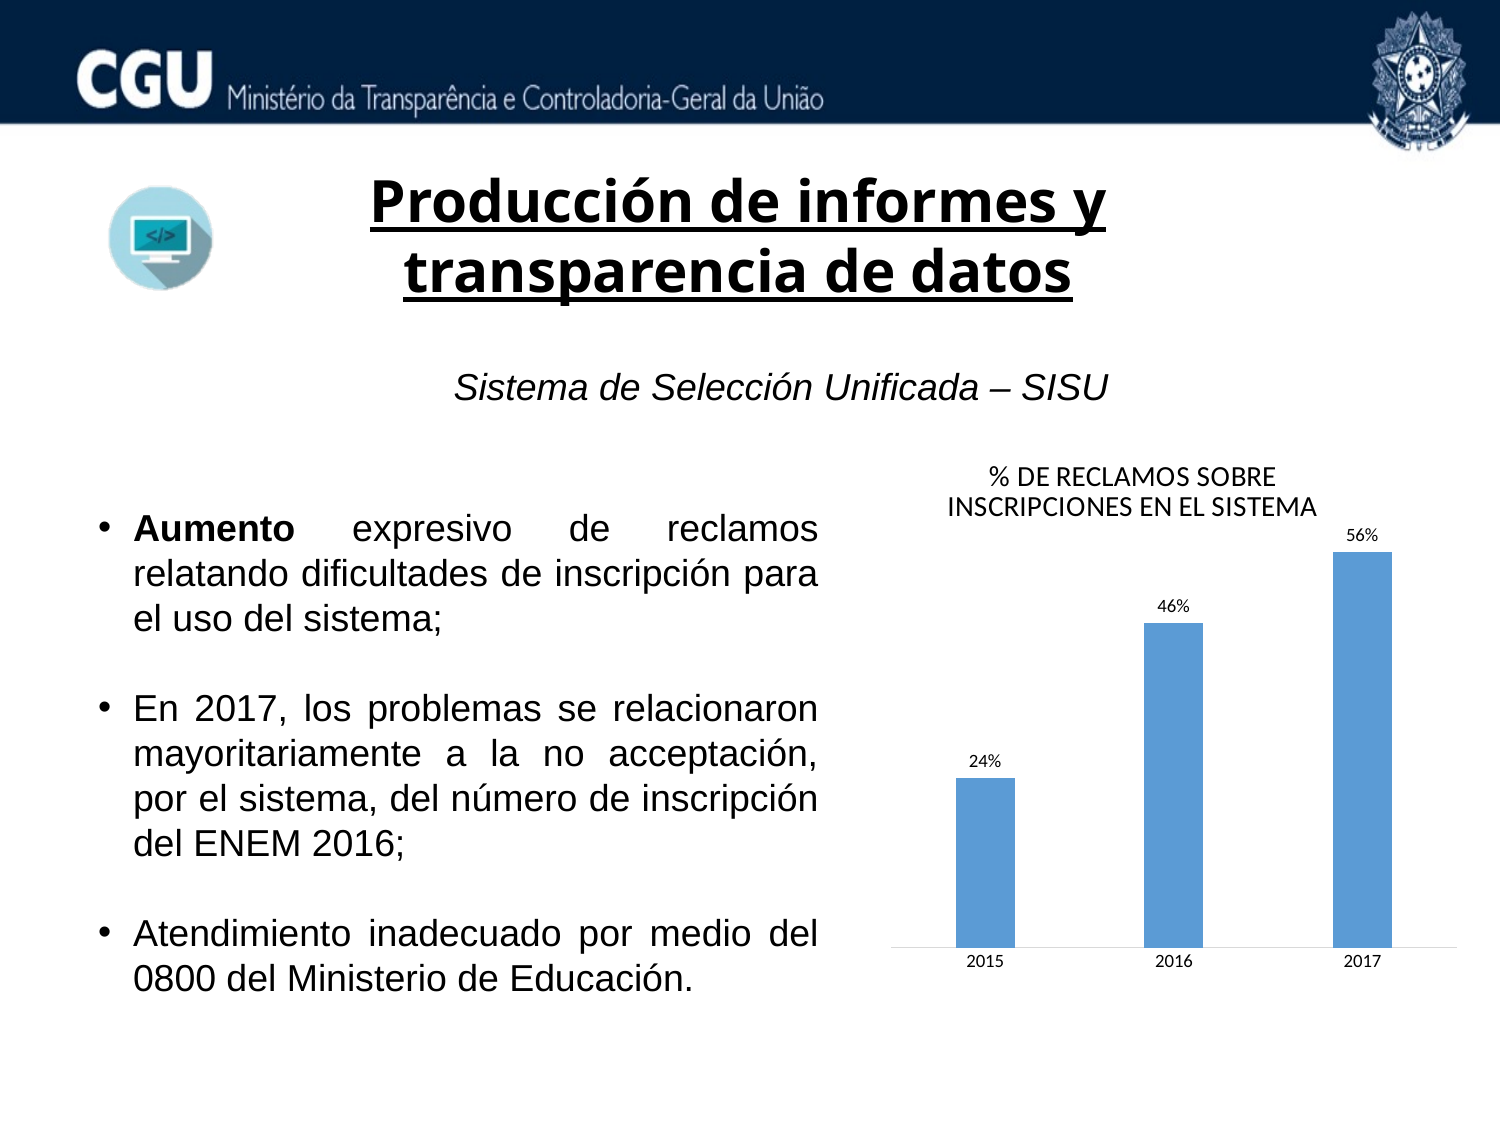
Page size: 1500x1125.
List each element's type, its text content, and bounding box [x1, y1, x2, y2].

picture [0, 0, 1500, 1125]
text_box Sistema de Selección Unificada – SISU [202, 355, 1361, 416]
chart [879, 416, 1469, 984]
text_box Producción de informes y transparencia de datos [238, 157, 1238, 312]
text_box Aumento expresivo de reclamos relatando dificultades de inscripción para el uso del sistema; En 2017, los problemas se relacionaron mayoritariamente a la no acceptación, por el sistema, del número de inscripción del ENEM 2016; Atendimiento inadecuado por medio del 0800 del Ministerio de Educación. [83, 496, 834, 1007]
